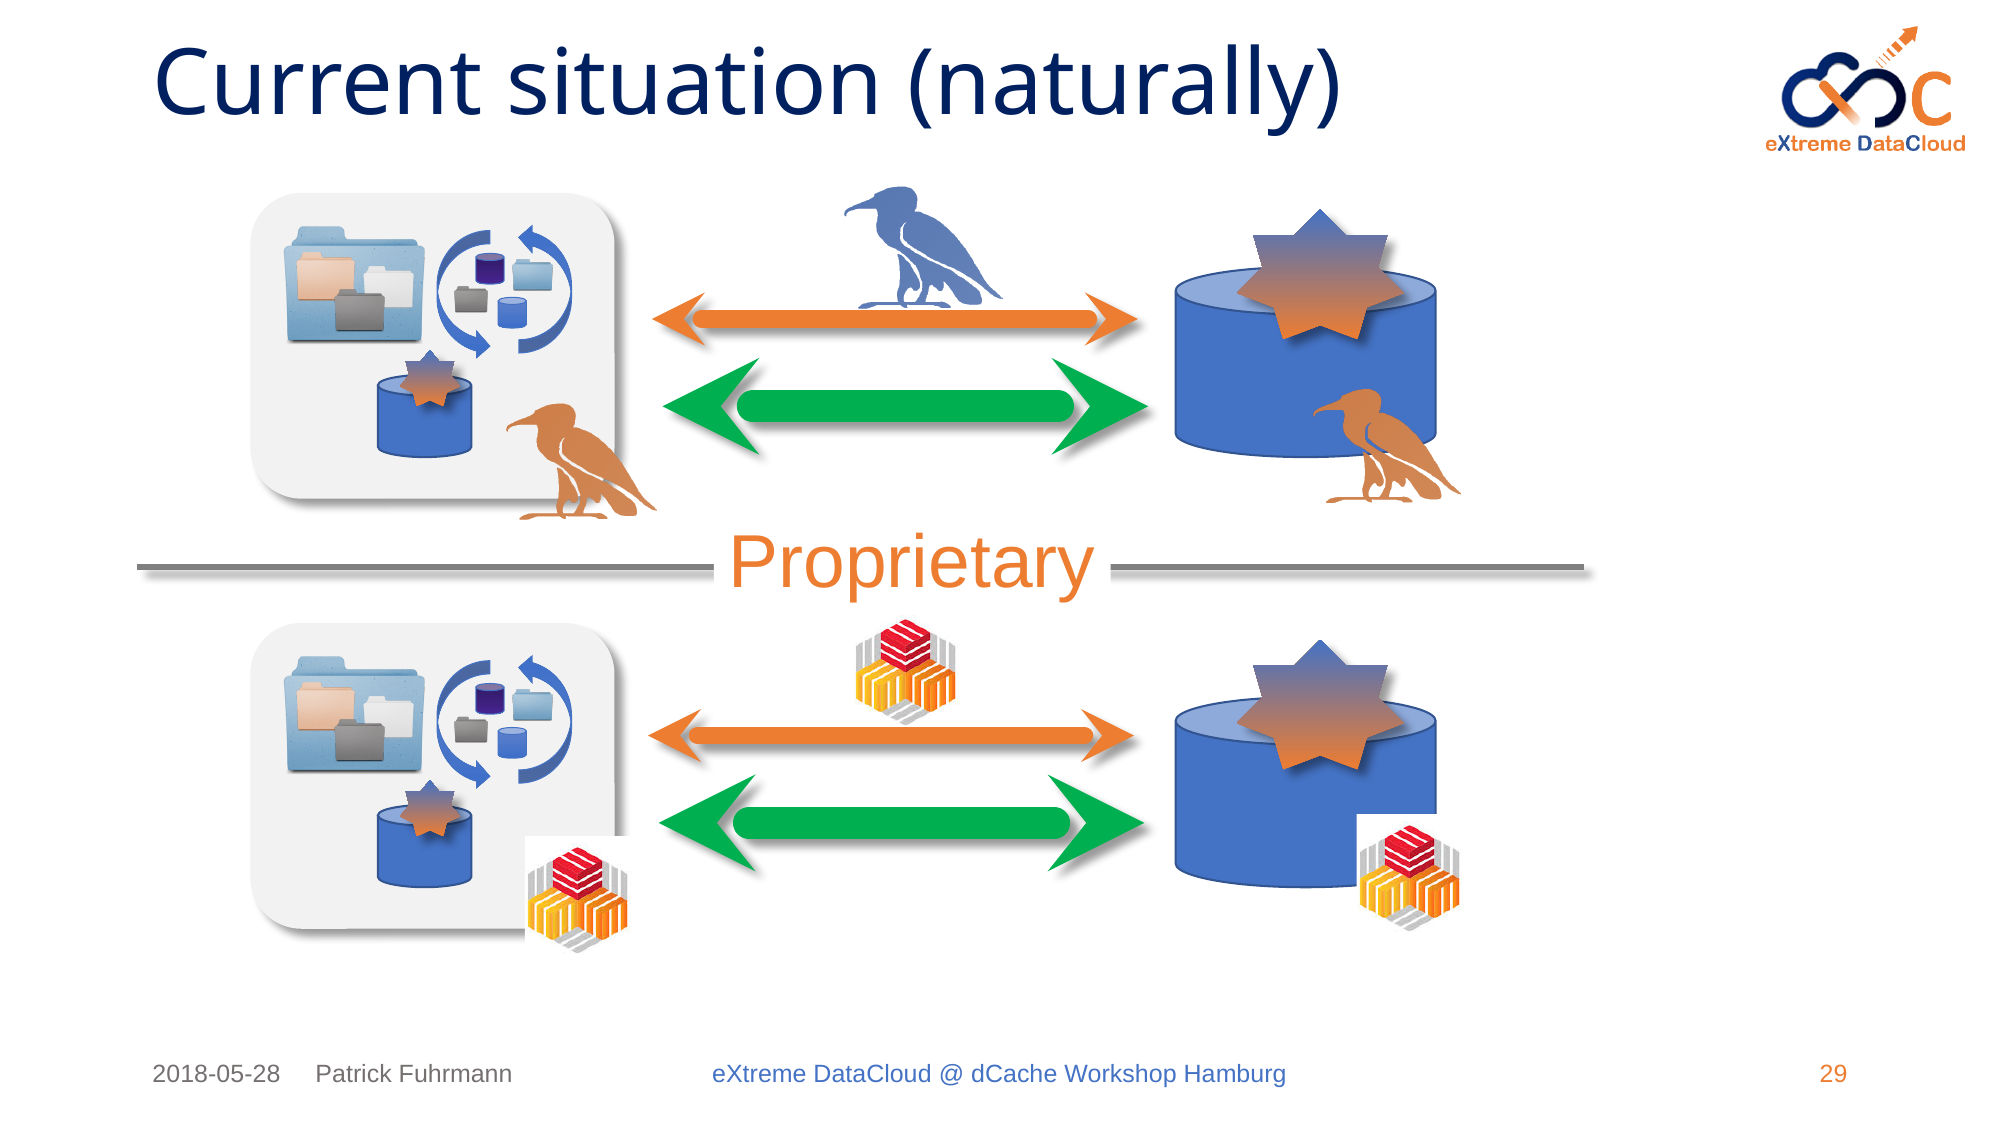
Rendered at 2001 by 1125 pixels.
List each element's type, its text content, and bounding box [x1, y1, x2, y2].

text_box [437, 224, 572, 360]
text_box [1175, 209, 1436, 458]
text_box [377, 780, 472, 888]
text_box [377, 350, 472, 458]
text_box [249, 191, 616, 500]
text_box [283, 635, 425, 790]
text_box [437, 654, 572, 790]
picture [504, 384, 647, 539]
picture [1311, 370, 1463, 522]
text_box [249, 621, 616, 930]
slide_number 29 [1412, 1042, 1863, 1103]
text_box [647, 166, 1149, 823]
picture [524, 836, 632, 967]
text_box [1175, 639, 1436, 888]
title Current situation (naturally) [137, 18, 1777, 152]
footer eXtreme DataCloud @ dCache Workshop Hamburg [662, 1042, 1338, 1103]
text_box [283, 205, 425, 360]
picture [1356, 814, 1463, 945]
picture [1740, 18, 1985, 170]
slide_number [137, 1042, 588, 1103]
